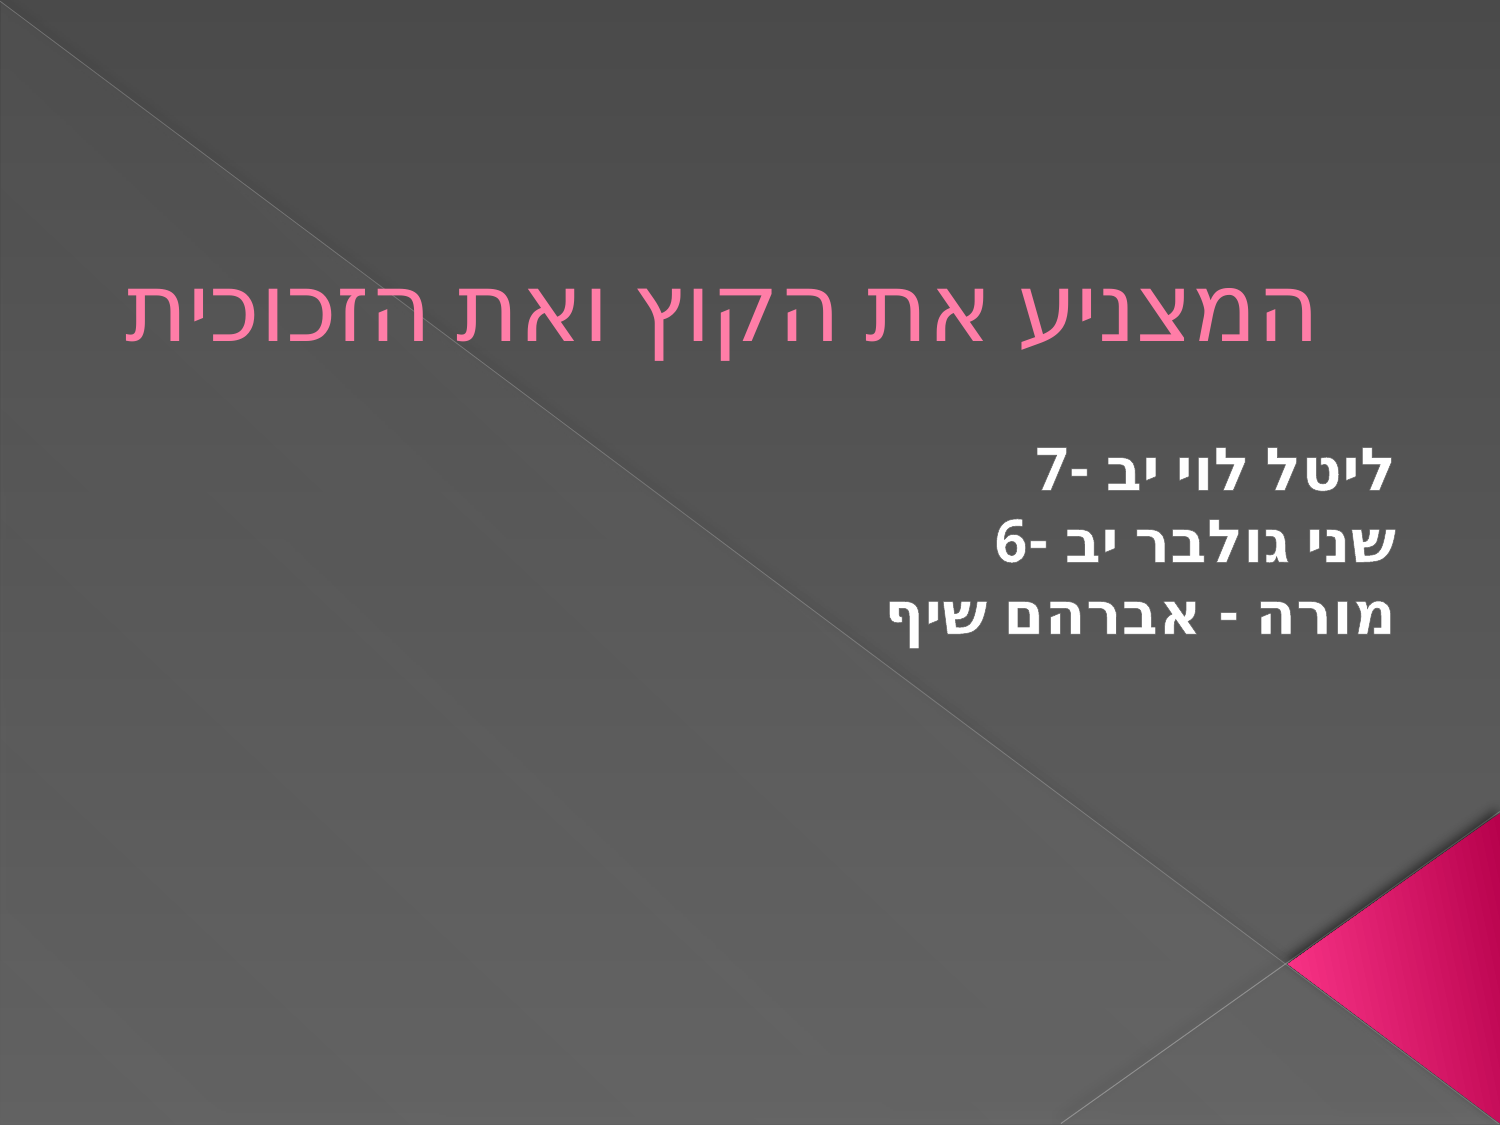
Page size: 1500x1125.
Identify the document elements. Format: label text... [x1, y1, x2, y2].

subtitle ליטל לוי יב -7 שני גולבר יב -6 מורה - אברהם שיף [88, 369, 1412, 657]
title המצניע את הקוץ ואת הזכוכית [88, 127, 1412, 369]
